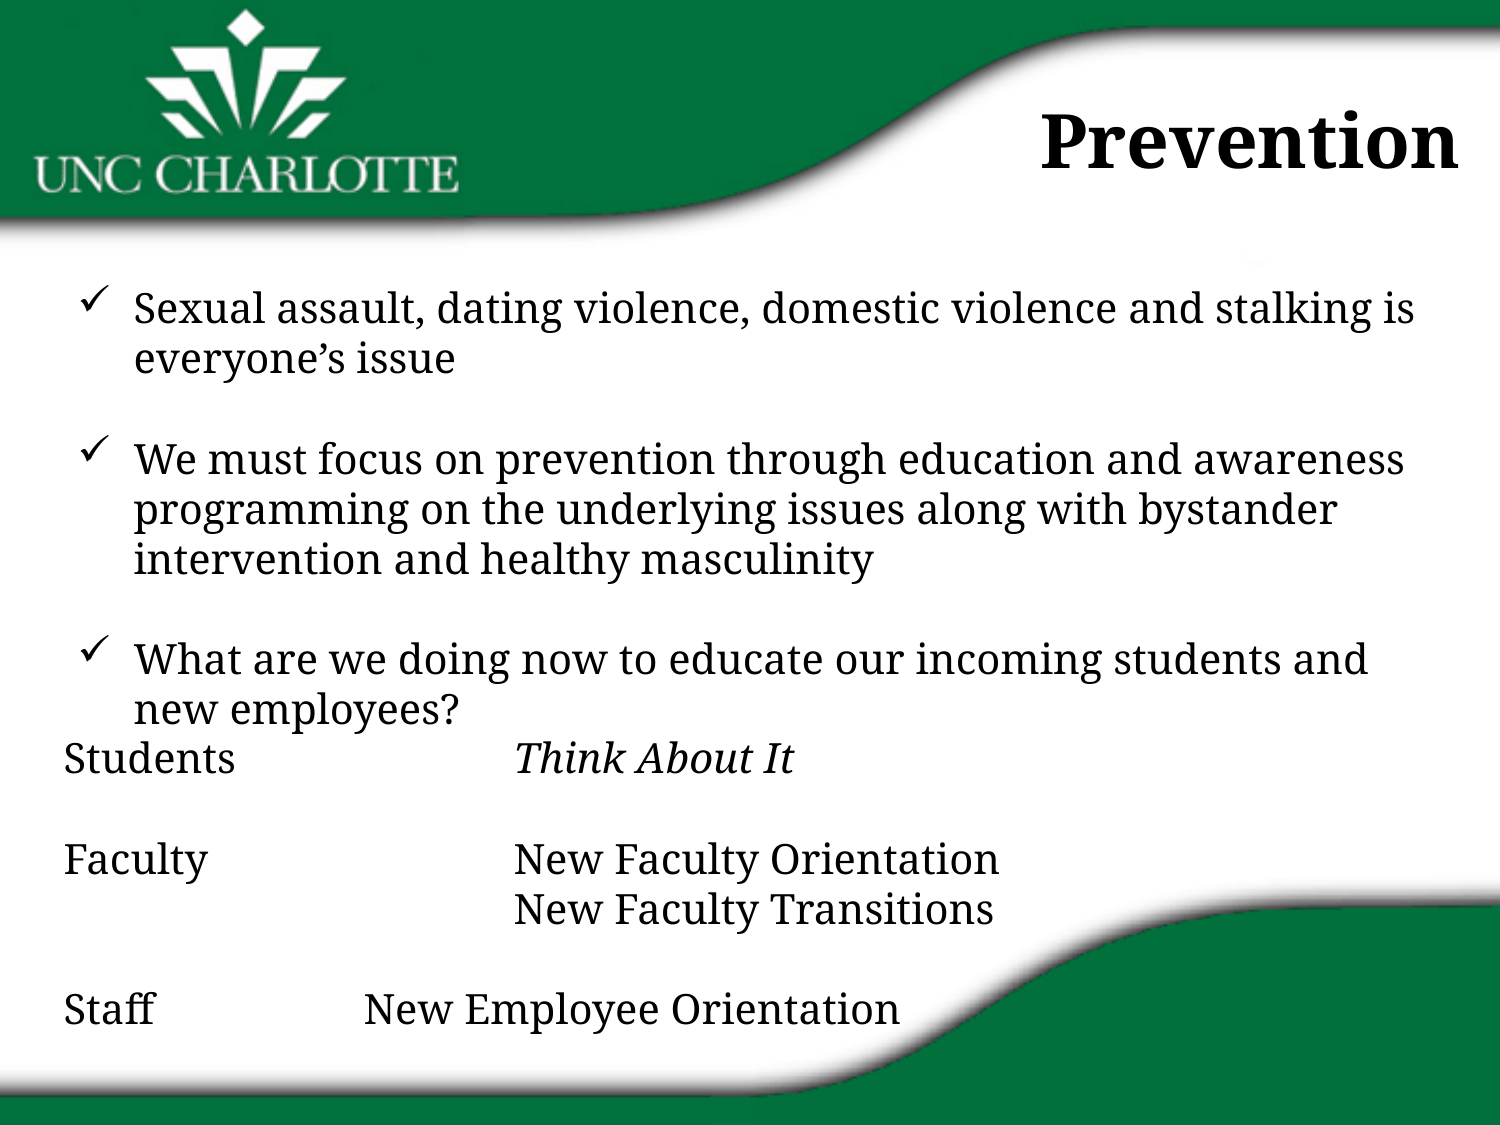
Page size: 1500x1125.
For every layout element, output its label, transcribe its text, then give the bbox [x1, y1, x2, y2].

text_box Students Think About It Faculty New Faculty Orientation New Faculty Transitions Staff New Employee Orientation [48, 724, 1015, 1040]
picture [0, 0, 1500, 1125]
text_box Prevention [1025, 85, 1476, 191]
text_box Sexual assault, dating violence, domestic violence and stalking is everyone’s issue We must focus on prevention through education and awareness programming on the underlying issues along with bystander intervention and healthy masculinity What are we doing now to educate our incoming students and new employees? [62, 274, 1439, 793]
